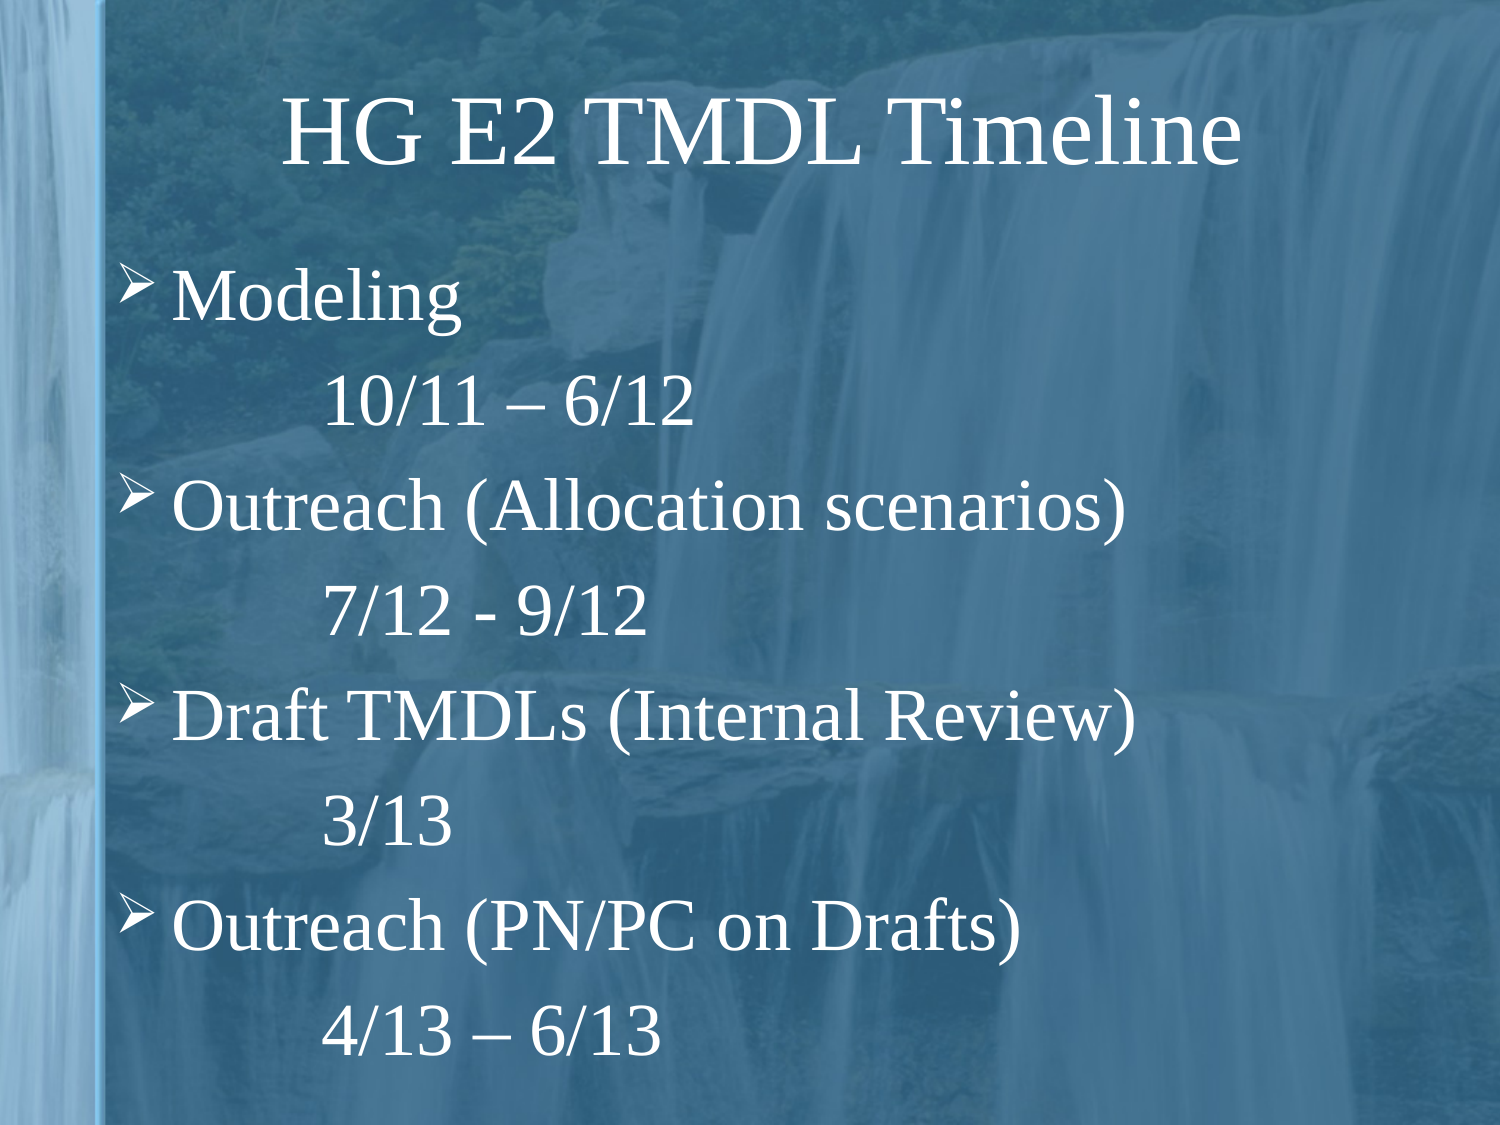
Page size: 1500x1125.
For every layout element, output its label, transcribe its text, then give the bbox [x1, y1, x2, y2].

title HG E2 TMDL Timeline [124, 24, 1401, 226]
picture [0, 0, 1500, 1125]
list Modeling 10/11 – 6/12 Outreach (Allocation scenarios) 7/12 - 9/12 Draft TMDLs (Internal Review) 3/13 Outreach (PN/PC on Drafts) 4/13 – 6/13 [99, 237, 1451, 1088]
